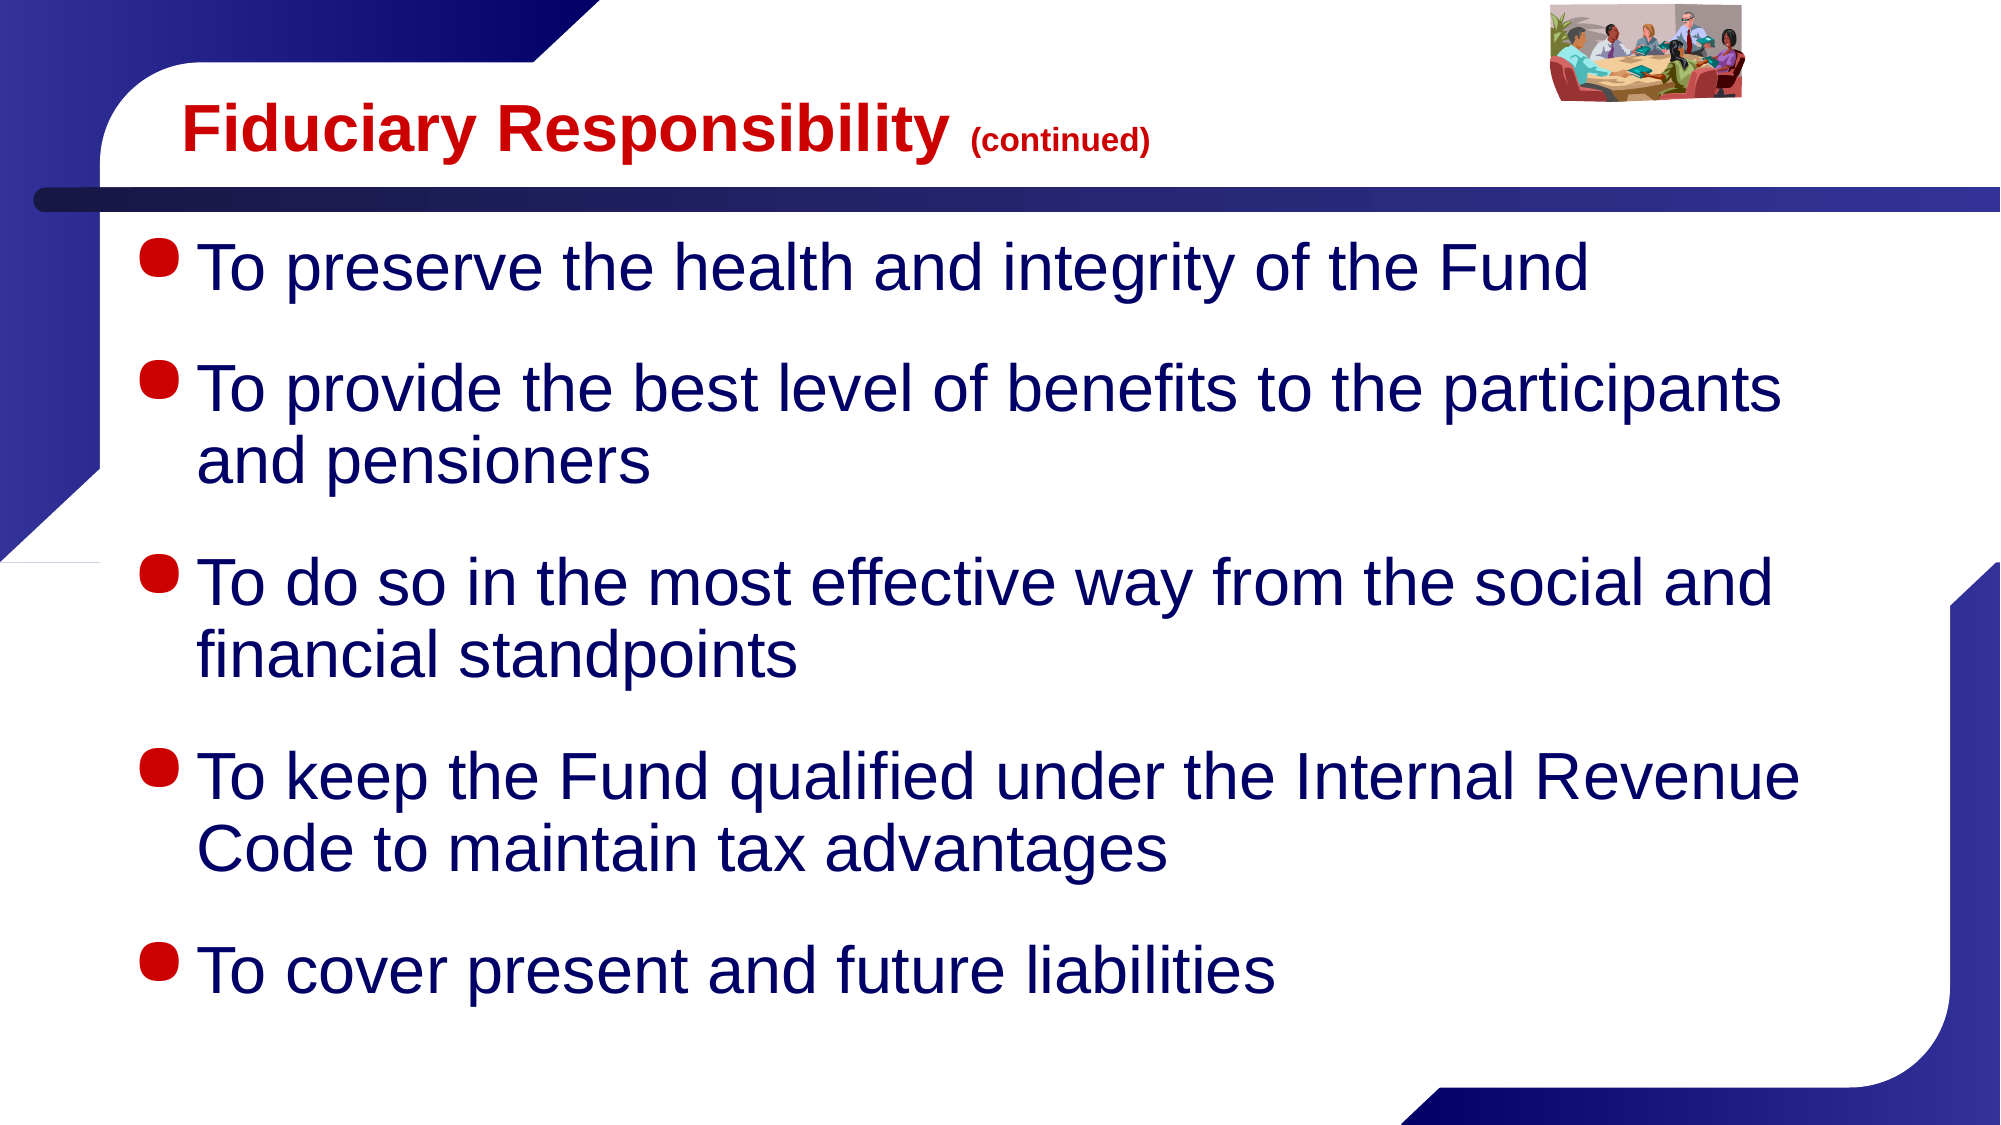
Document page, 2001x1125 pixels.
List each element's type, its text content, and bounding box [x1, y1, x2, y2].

title Fiduciary Responsibility (continued) [166, 75, 1900, 175]
picture [1549, 2, 1748, 104]
list To preserve the health and integrity of the Fund To provide the best level of benefits to the participants and pensioners To do so in the most effective way from the social and financial standpoints To keep the Fund qualified under the Internal Revenue Code to maintain tax advantages To cover present and future liabilities [125, 224, 1888, 1100]
